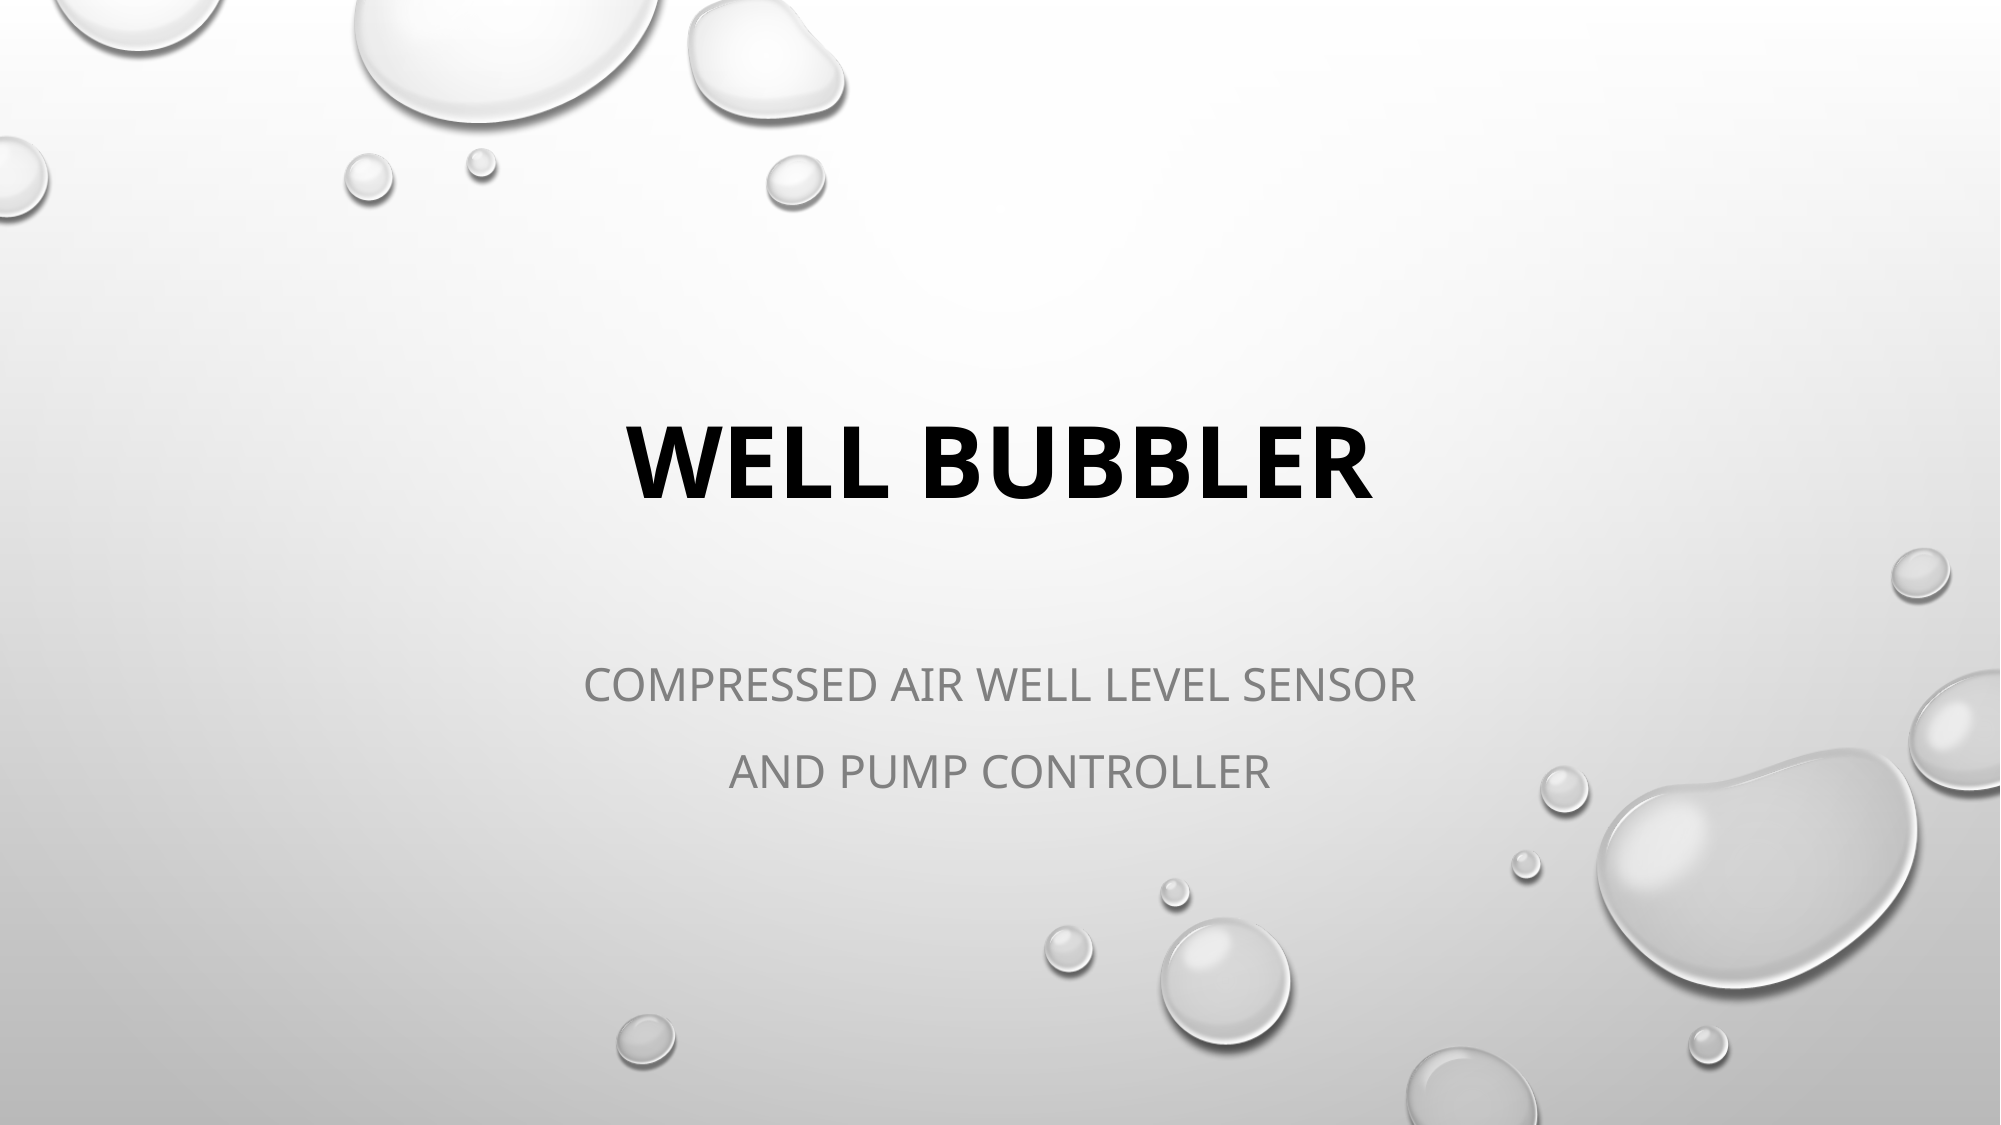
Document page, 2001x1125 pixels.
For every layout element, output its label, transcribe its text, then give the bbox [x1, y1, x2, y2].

subtitle Compressed Air Well Level Sensor And Pump Controller [287, 637, 1713, 863]
picture [0, 0, 2000, 1125]
title WELL BUBBLER [287, 115, 1713, 528]
